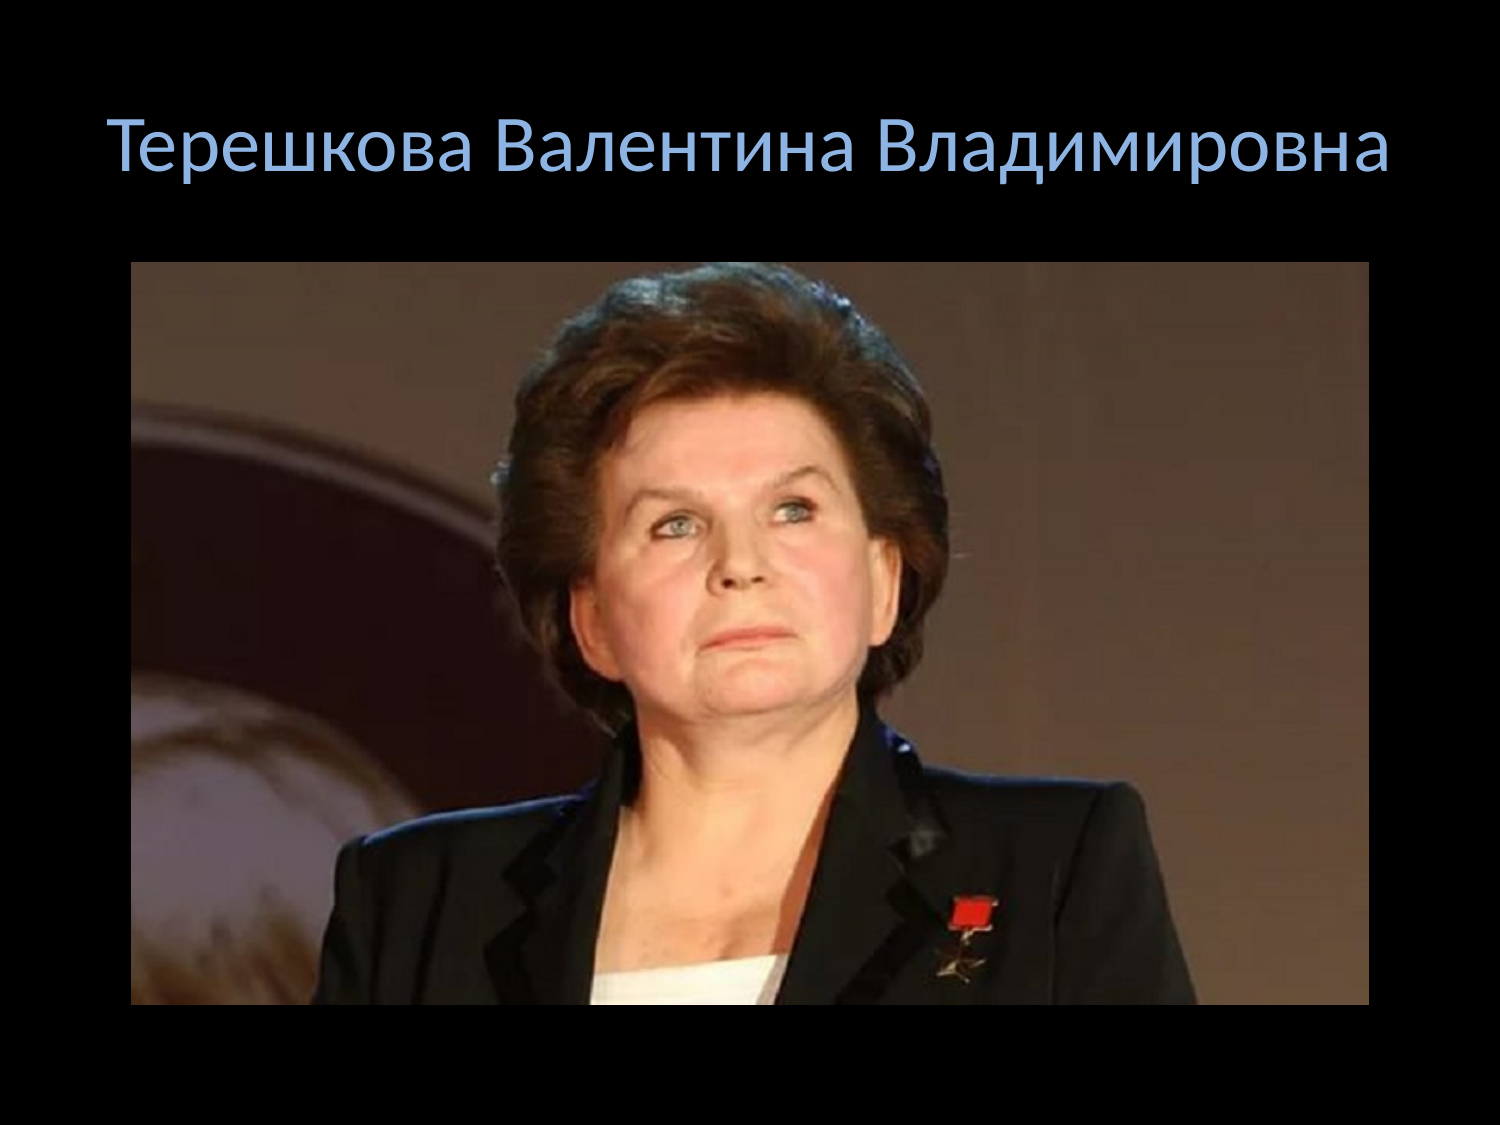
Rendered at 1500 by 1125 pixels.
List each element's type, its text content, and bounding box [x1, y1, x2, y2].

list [130, 262, 1369, 1006]
title Терешкова Валентина Владимировна [75, 45, 1425, 233]
